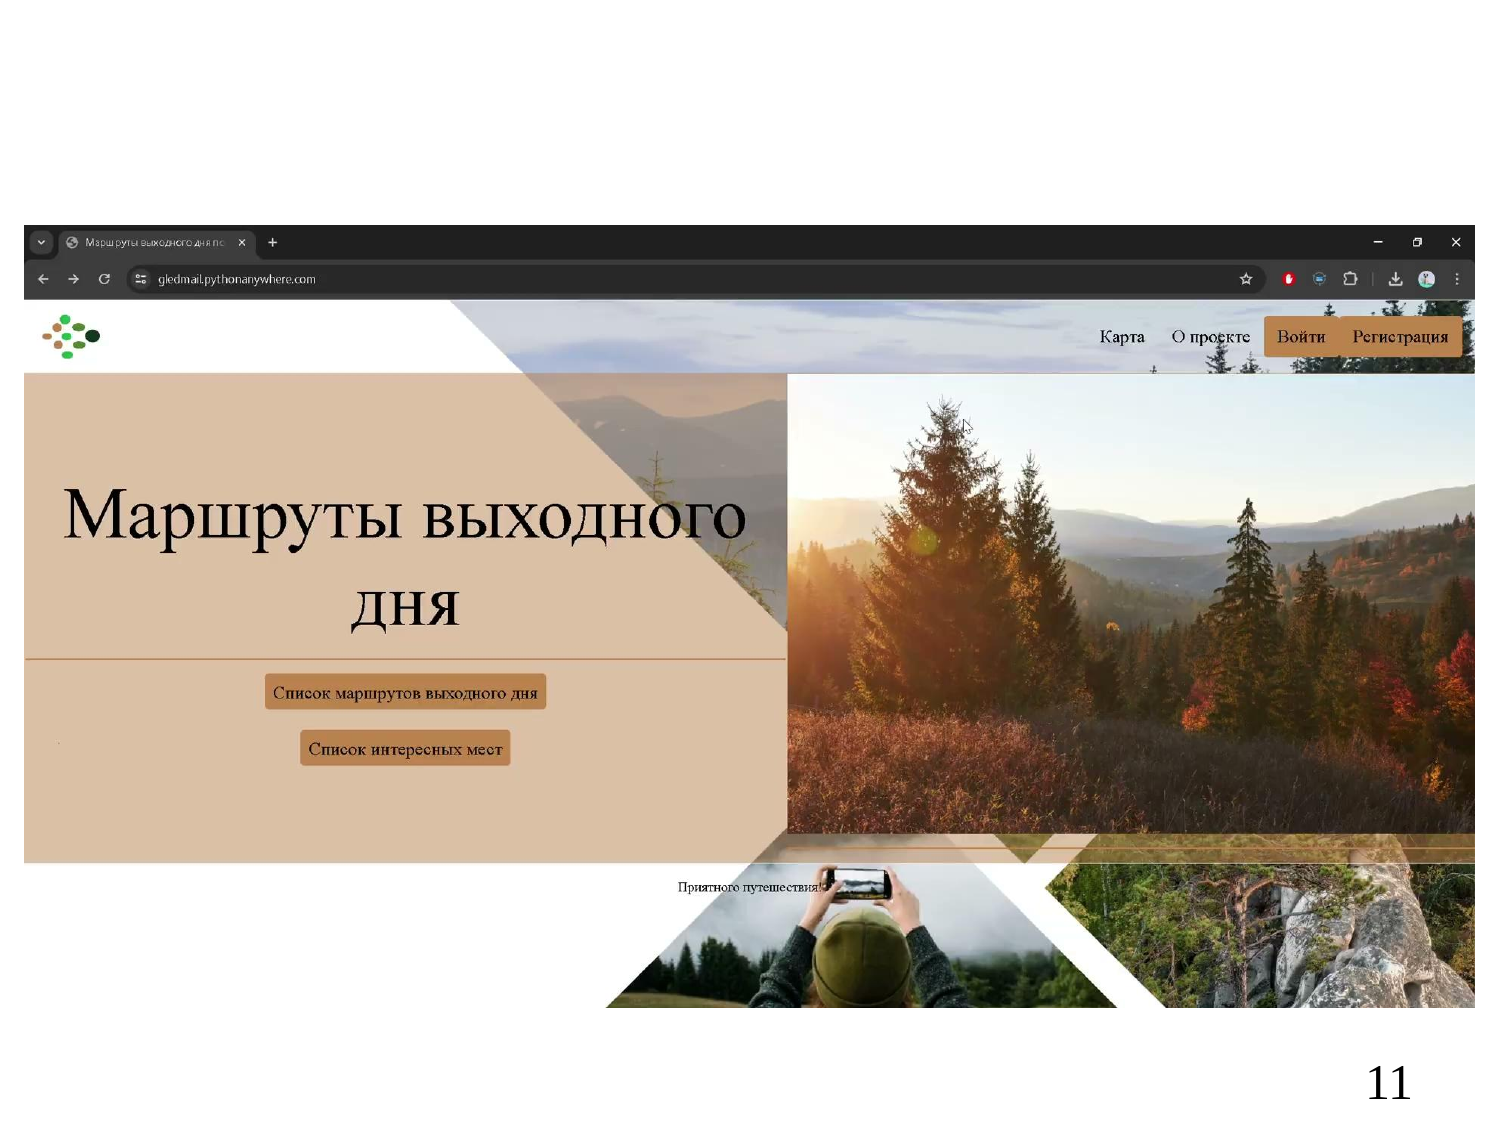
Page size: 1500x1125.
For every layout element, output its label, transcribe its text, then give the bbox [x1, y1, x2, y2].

picture [24, 225, 1476, 1008]
text_box 11 [1349, 1034, 1500, 1124]
